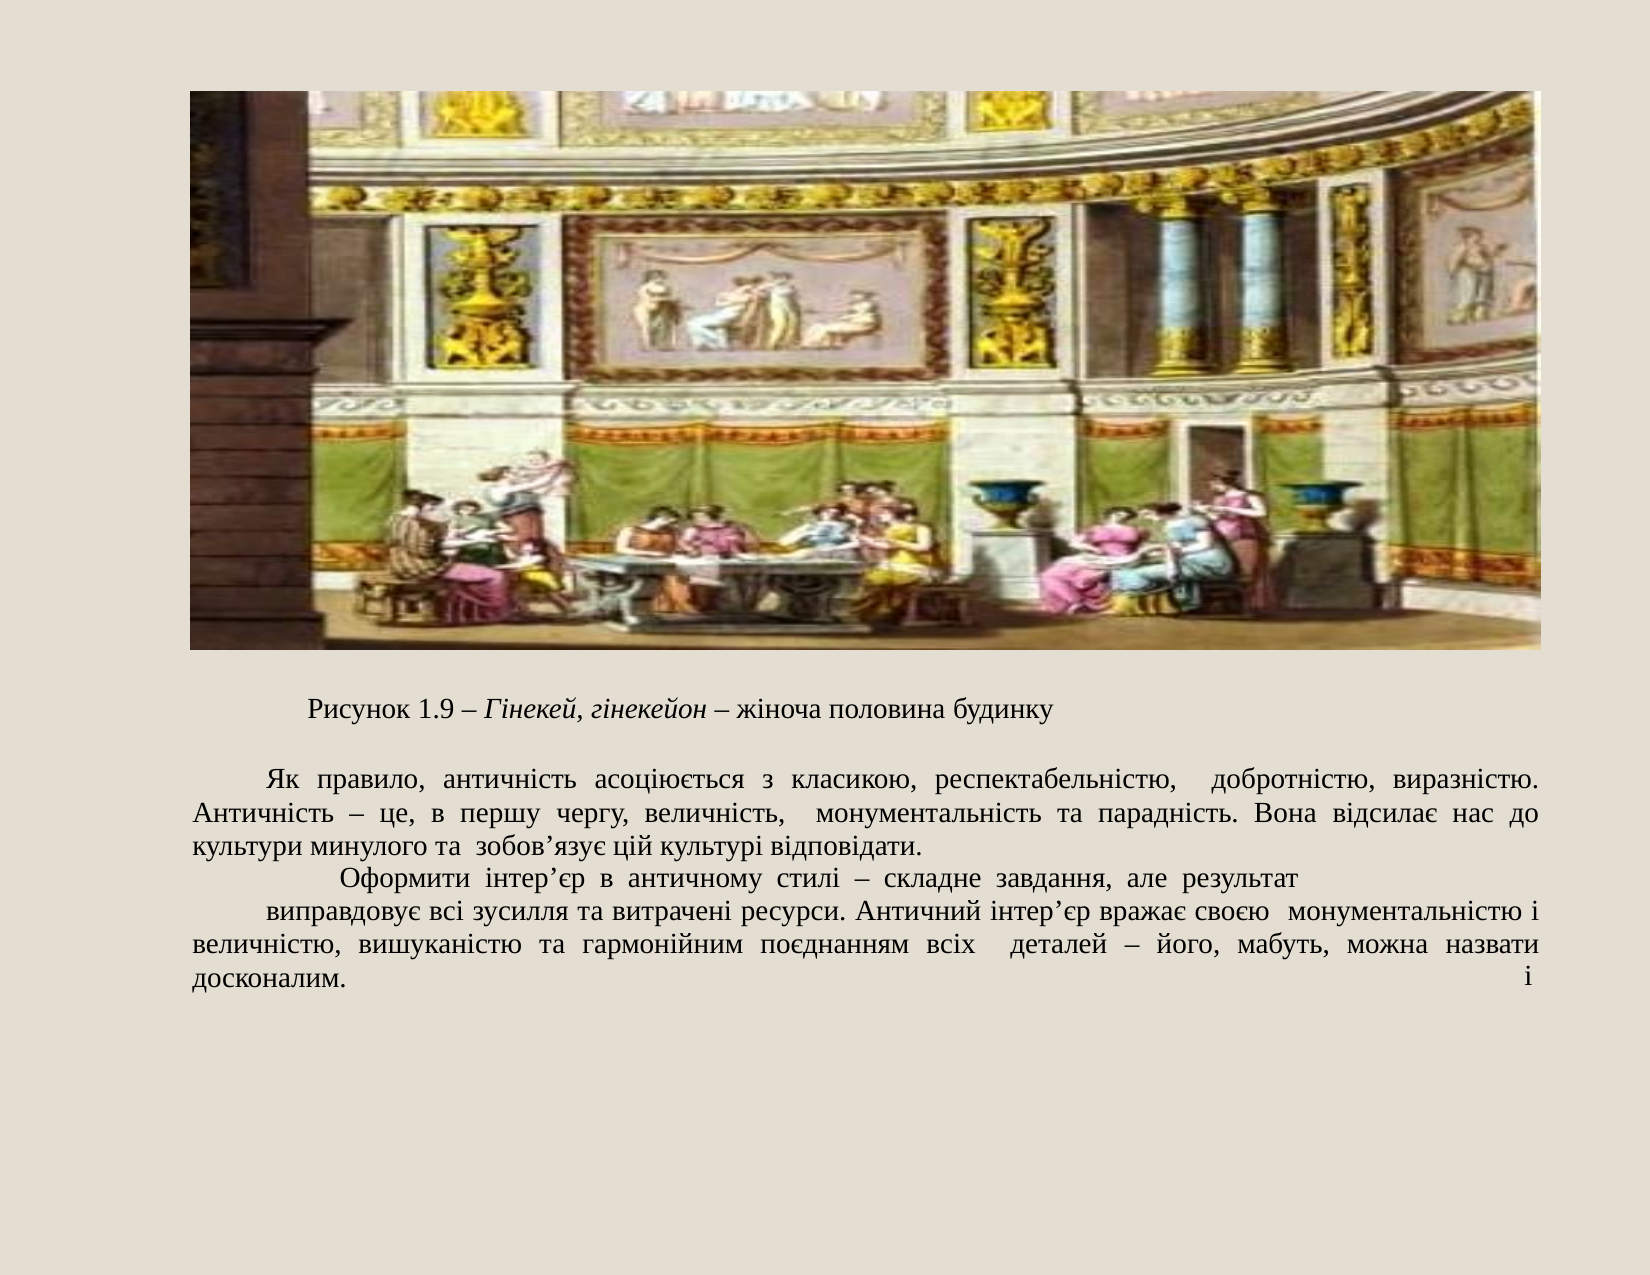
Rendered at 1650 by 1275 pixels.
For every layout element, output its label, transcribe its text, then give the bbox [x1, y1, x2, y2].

text_box і [1522, 954, 1539, 992]
text_box Рисунок 1.9 – Гінекей, гінекейон – жіноча половина будинку Як правило, античність асоціюється з класикою, респектабельністю, добротністю, виразністю. Античність – це, в першу чергу, величність, монументальність та парадність. Вона відсилає нас до культури минулого та зобов’язує цій культурі відповідати. Оформити інтер’єр в античному стилі – складне завдання, але результат виправдовує всі зусилля та витрачені ресурси. Античний інтер’єр вражає своєю монументальністю і величністю, вишуканістю та гармонійним поєднанням всіх деталей – його, мабуть, можна назвати досконалим. [190, 687, 1541, 1064]
picture [189, 91, 1541, 651]
